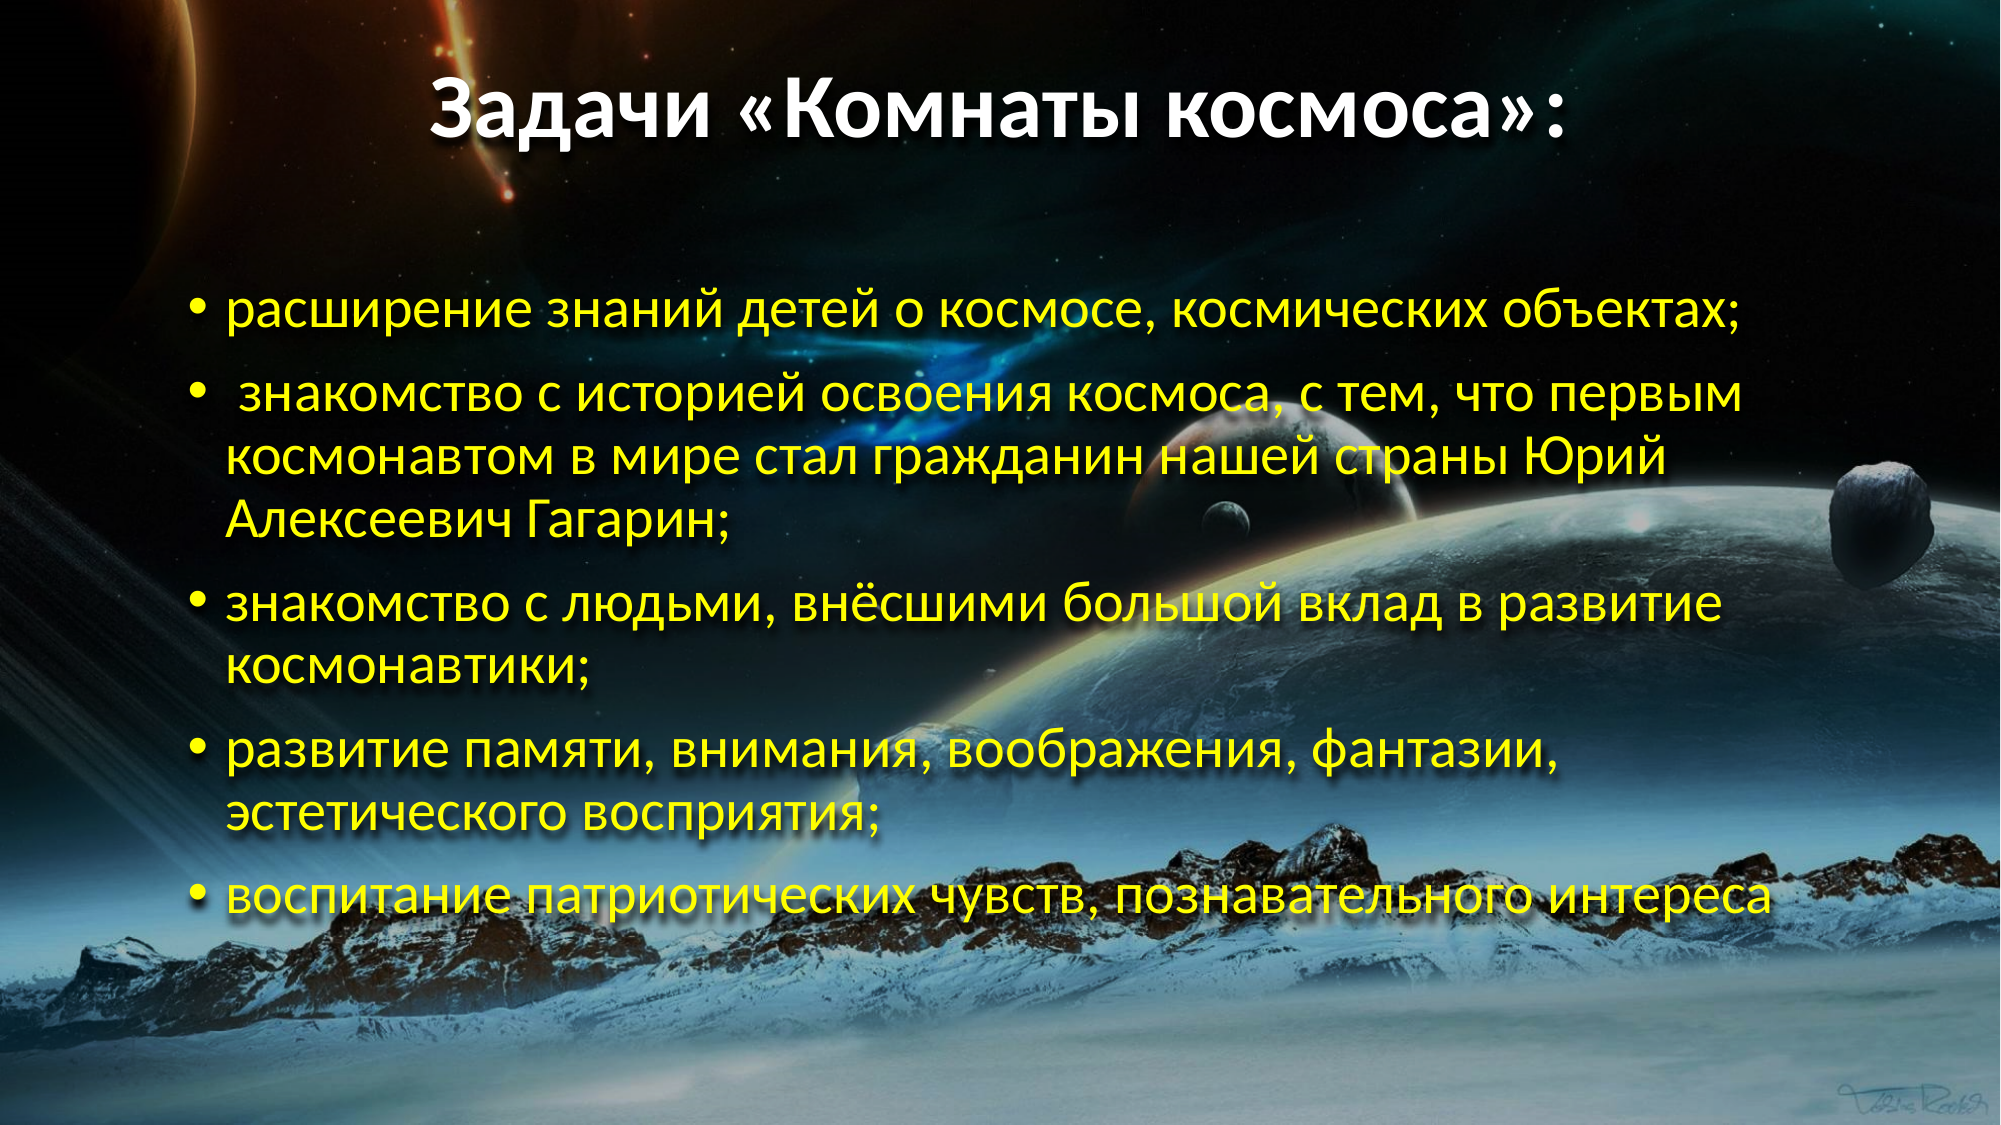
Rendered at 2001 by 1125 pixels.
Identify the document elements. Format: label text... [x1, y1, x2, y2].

list расширение знаний детей о космосе, космических объектах; знакомство с историей освоения космоса, с тем, что первым космонавтом в мире стал гражданин нашей страны Юрий Алексеевич Гагарин; знакомство с людьми, внёсшими большой вклад в развитие космонавтики; развитие памяти, внимания, воображения, фантазии, эстетического восприятия; воспитание патриотических чувств, познавательного интереса [172, 270, 1828, 955]
title Задачи «Комнаты космоса»: [54, 36, 1946, 179]
picture [0, 0, 2001, 1125]
